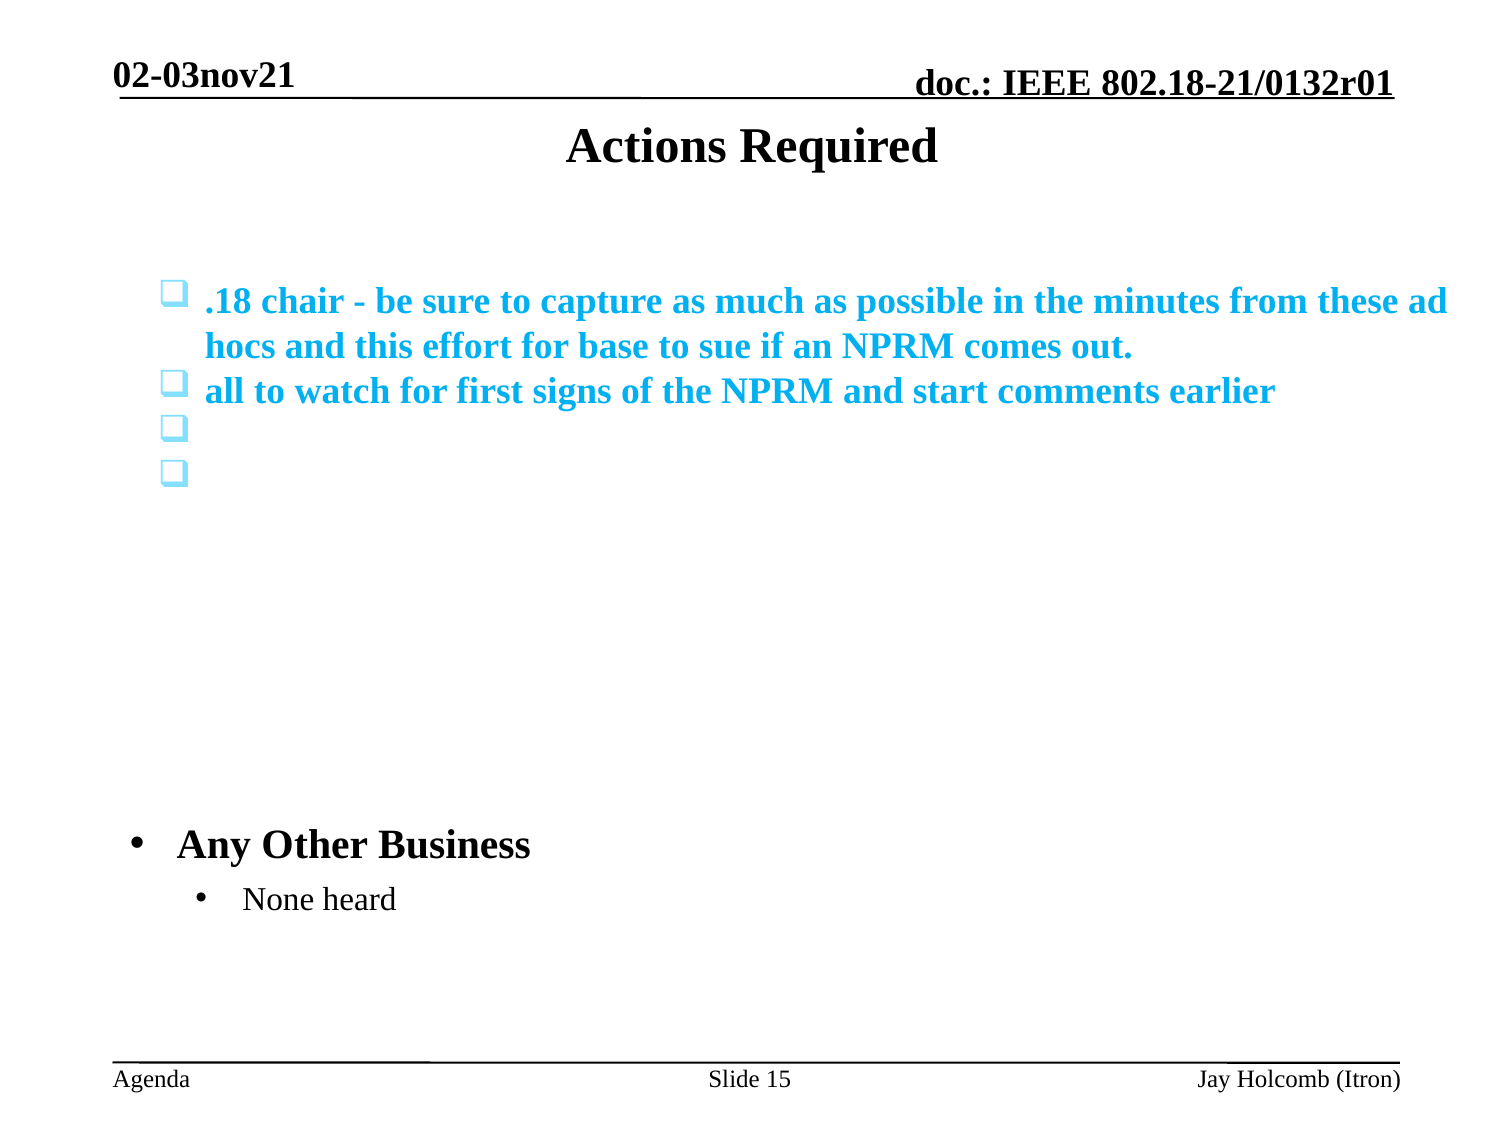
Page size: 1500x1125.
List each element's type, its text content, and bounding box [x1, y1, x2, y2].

footer Jay Holcomb (Itron) [878, 1061, 1402, 1093]
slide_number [112, 49, 488, 95]
title Actions Required [114, 103, 1390, 182]
list .18 chair - be sure to capture as much as possible in the minutes from these ad hocs and this effort for base to sue if an NPRM comes out. all to watch for first signs of the NPRM and start comments earlier Any Other Business None heard [114, 223, 1476, 1063]
slide_number Slide 15 [699, 1061, 800, 1123]
